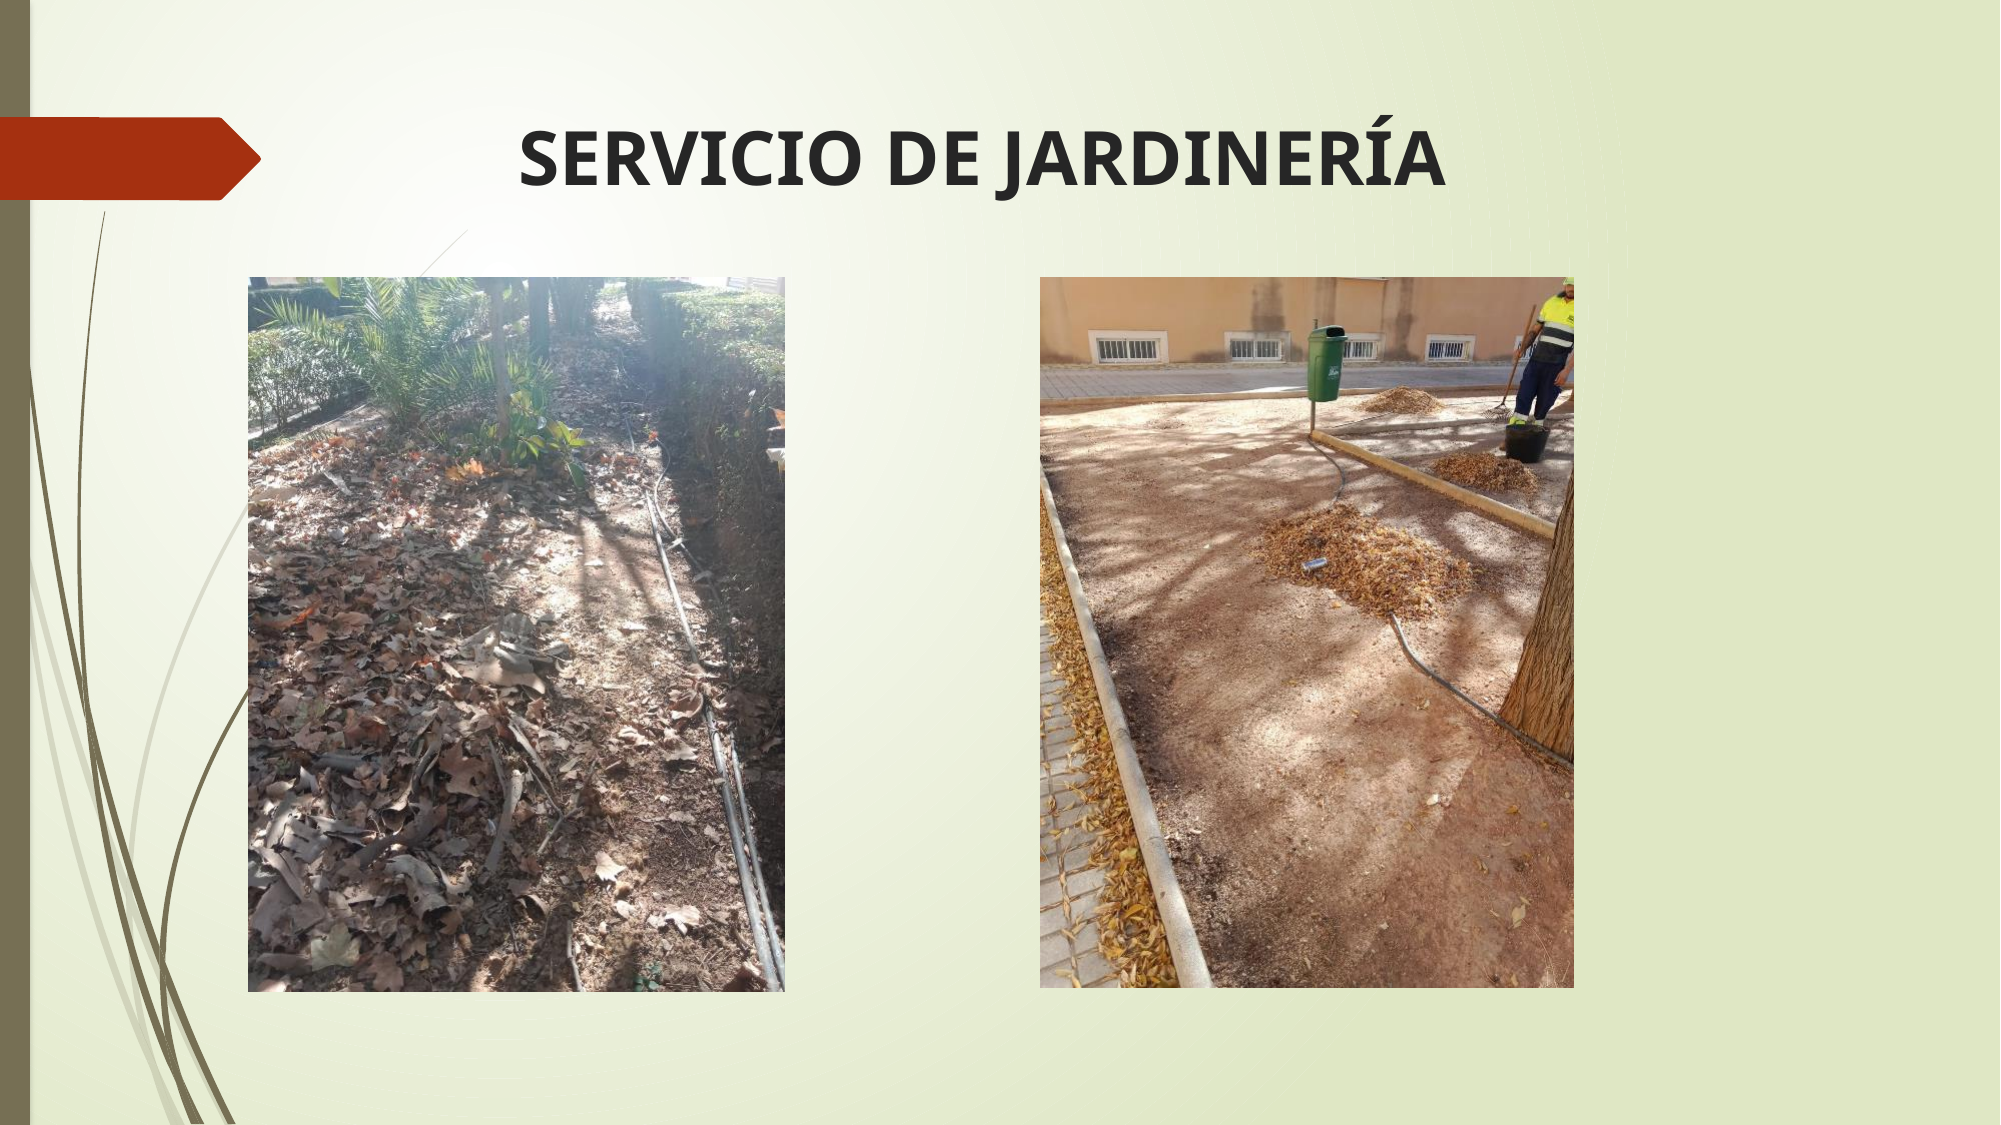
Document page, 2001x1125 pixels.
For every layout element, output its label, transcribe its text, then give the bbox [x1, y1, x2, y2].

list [248, 277, 785, 992]
picture [1040, 277, 1574, 988]
title SERVICIO DE JARDINERÍA [425, 102, 1888, 313]
